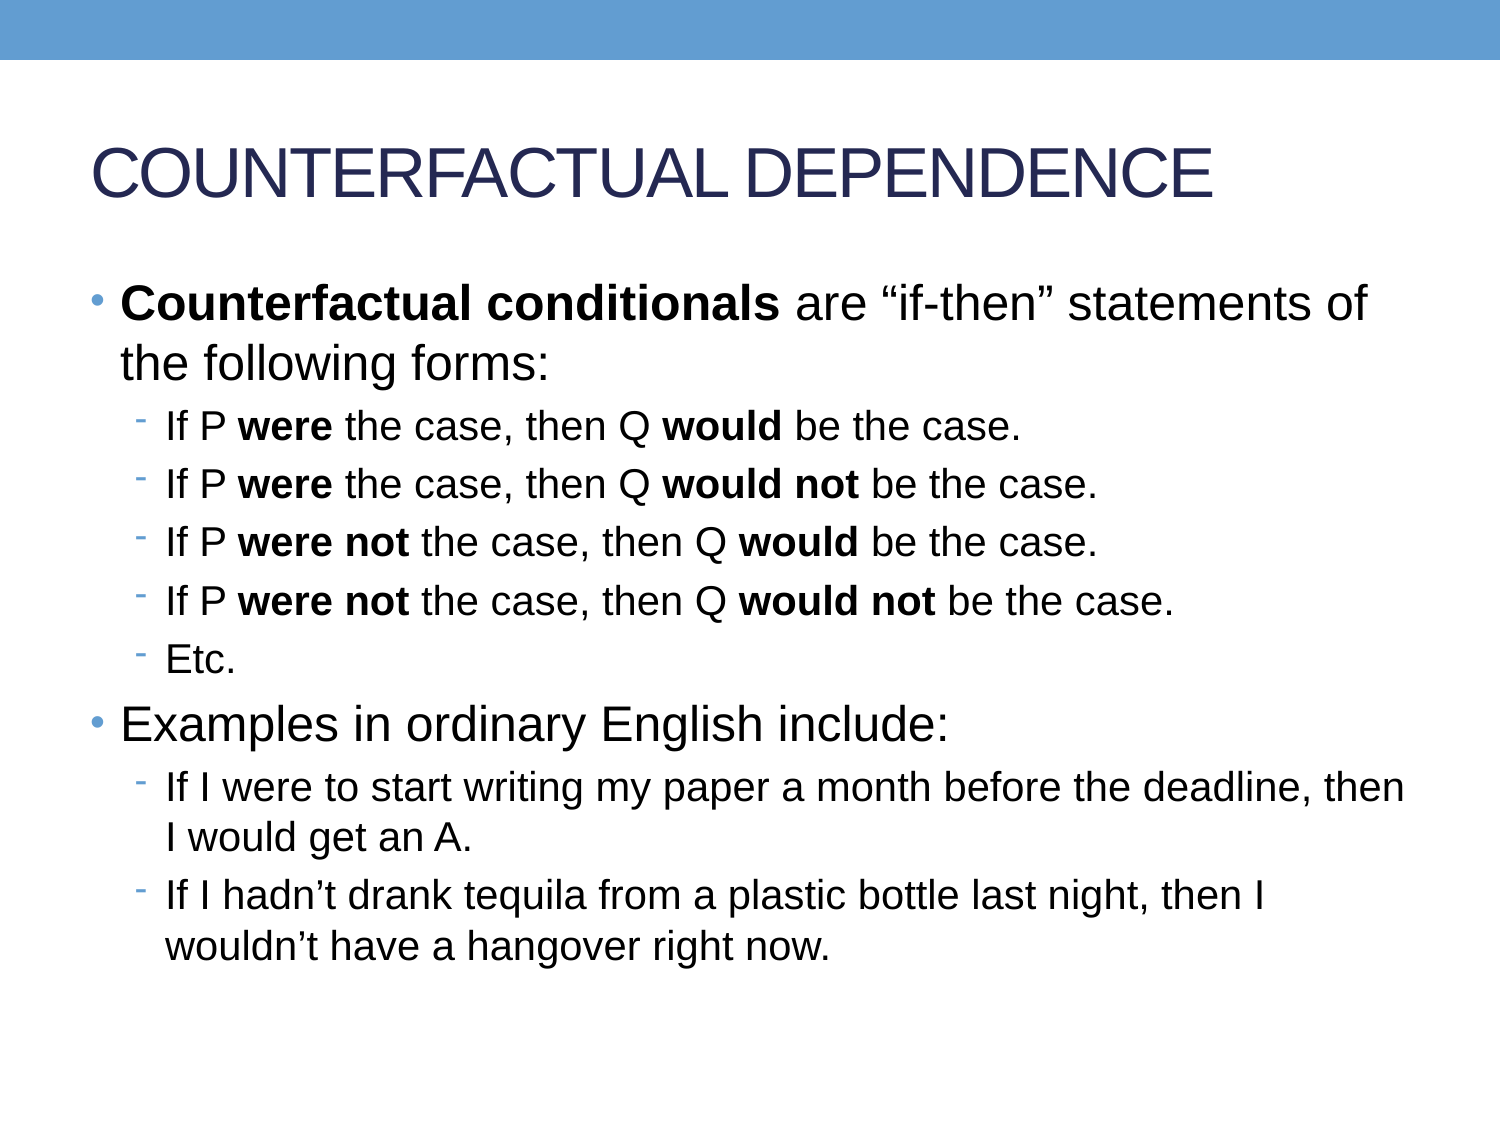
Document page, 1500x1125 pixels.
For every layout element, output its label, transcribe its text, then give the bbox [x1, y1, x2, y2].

list Counterfactual conditionals are “if-then” statements of the following forms: If P were the case, then Q would be the case. If P were the case, then Q would not be the case. If P were not the case, then Q would be the case. If P were not the case, then Q would not be the case. Etc. Examples in ordinary English include: If I were to start writing my paper a month before the deadline, then I would get an A. If I hadn’t drank tequila from a plastic bottle last night, then I wouldn’t have a hangover right now. [75, 262, 1425, 1063]
title COUNTERFACTUAL DEPENDENCE [75, 87, 1425, 250]
